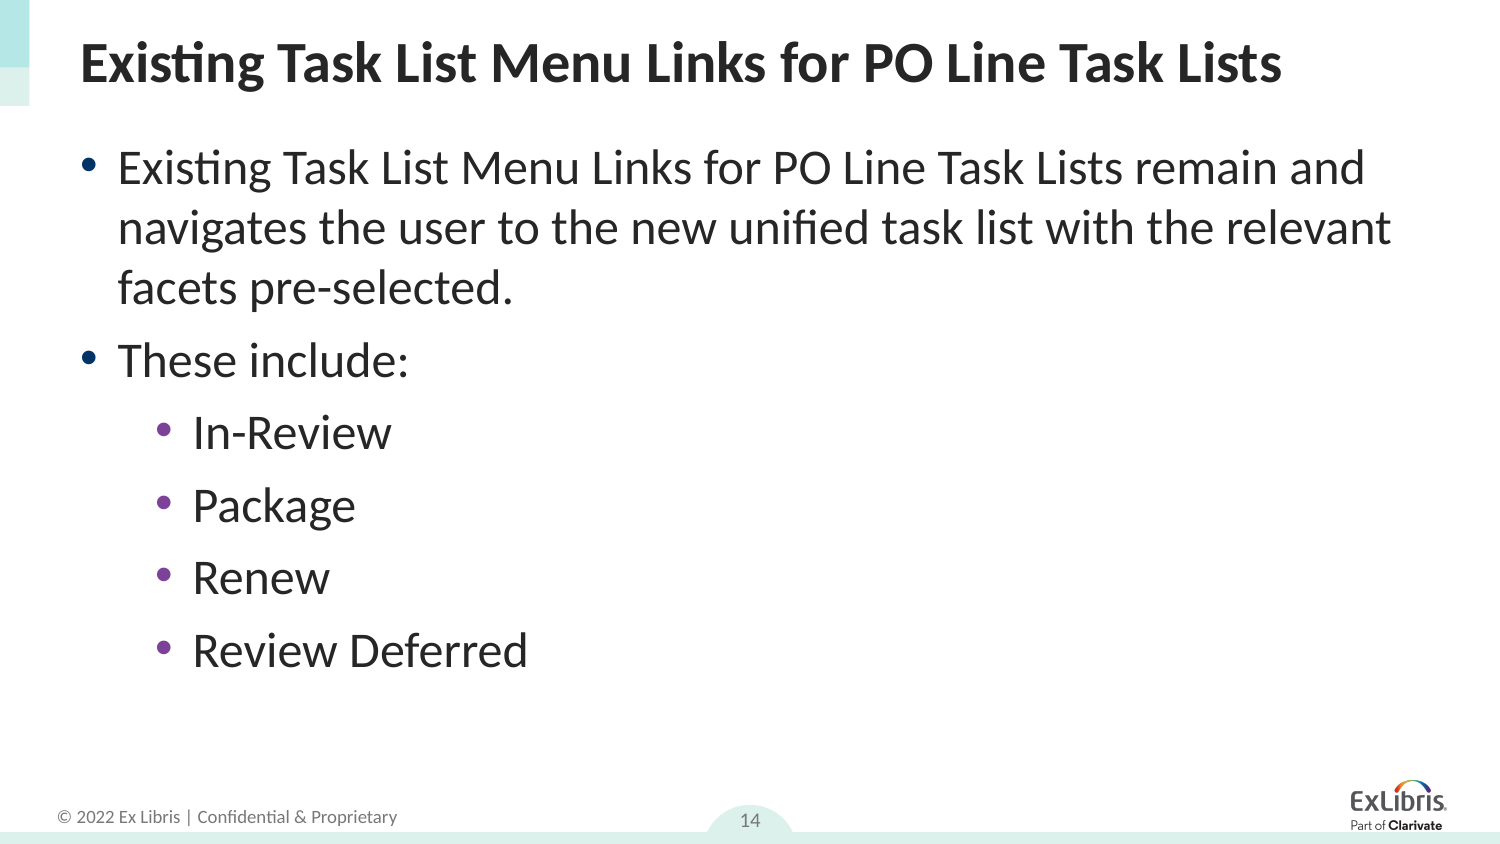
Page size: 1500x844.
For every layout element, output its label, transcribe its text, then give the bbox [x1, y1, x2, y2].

picture [1351, 780, 1447, 830]
title Existing Task List Menu Links for PO Line Task Lists [64, 11, 1447, 107]
list Existing Task List Menu Links for PO Line Task Lists remain and navigates the user to the new unified task list with the relevant facets pre-selected. These include: In-Review Package Renew Review Deferred [64, 126, 1447, 765]
slide_number 14 [705, 789, 795, 844]
